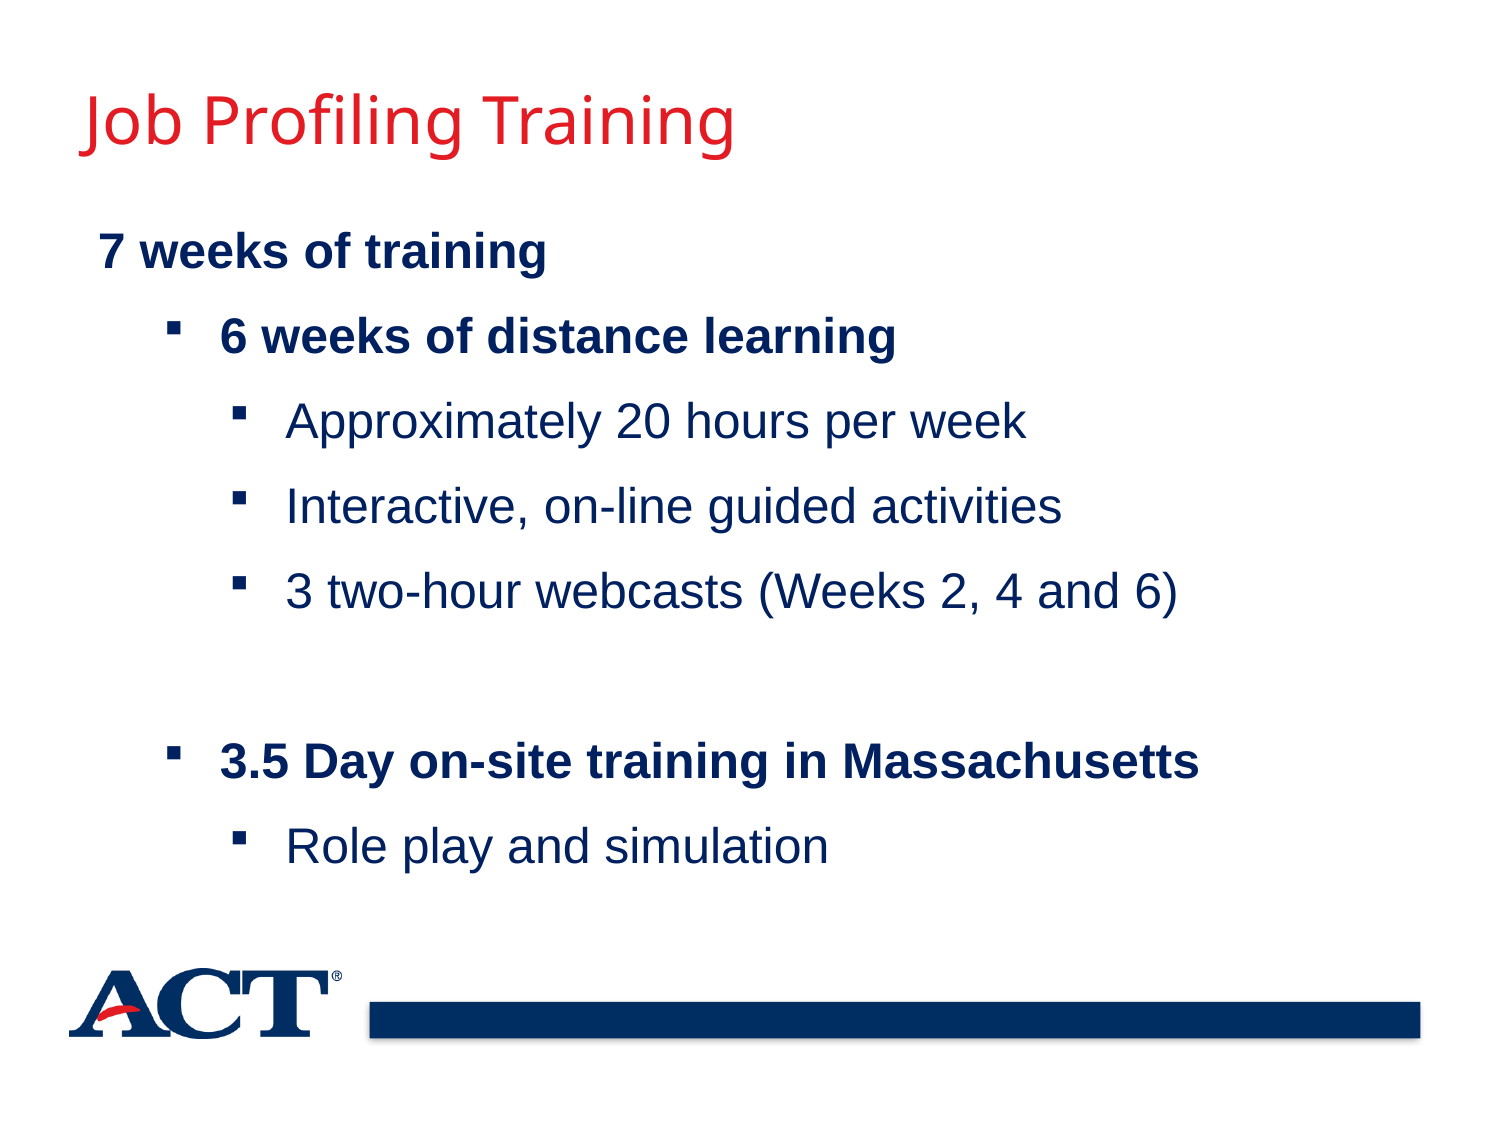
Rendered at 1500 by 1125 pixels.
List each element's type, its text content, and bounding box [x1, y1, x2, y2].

picture [69, 968, 342, 1039]
text_box Job Profiling Training [69, 70, 1306, 208]
list 7 weeks of training 6 weeks of distance learning Approximately 20 hours per week Interactive, on-line guided activities 3 two-hour webcasts (Weeks 2, 4 and 6) 3.5 Day on-site training in Massachusetts Role play and simulation [82, 210, 1350, 867]
